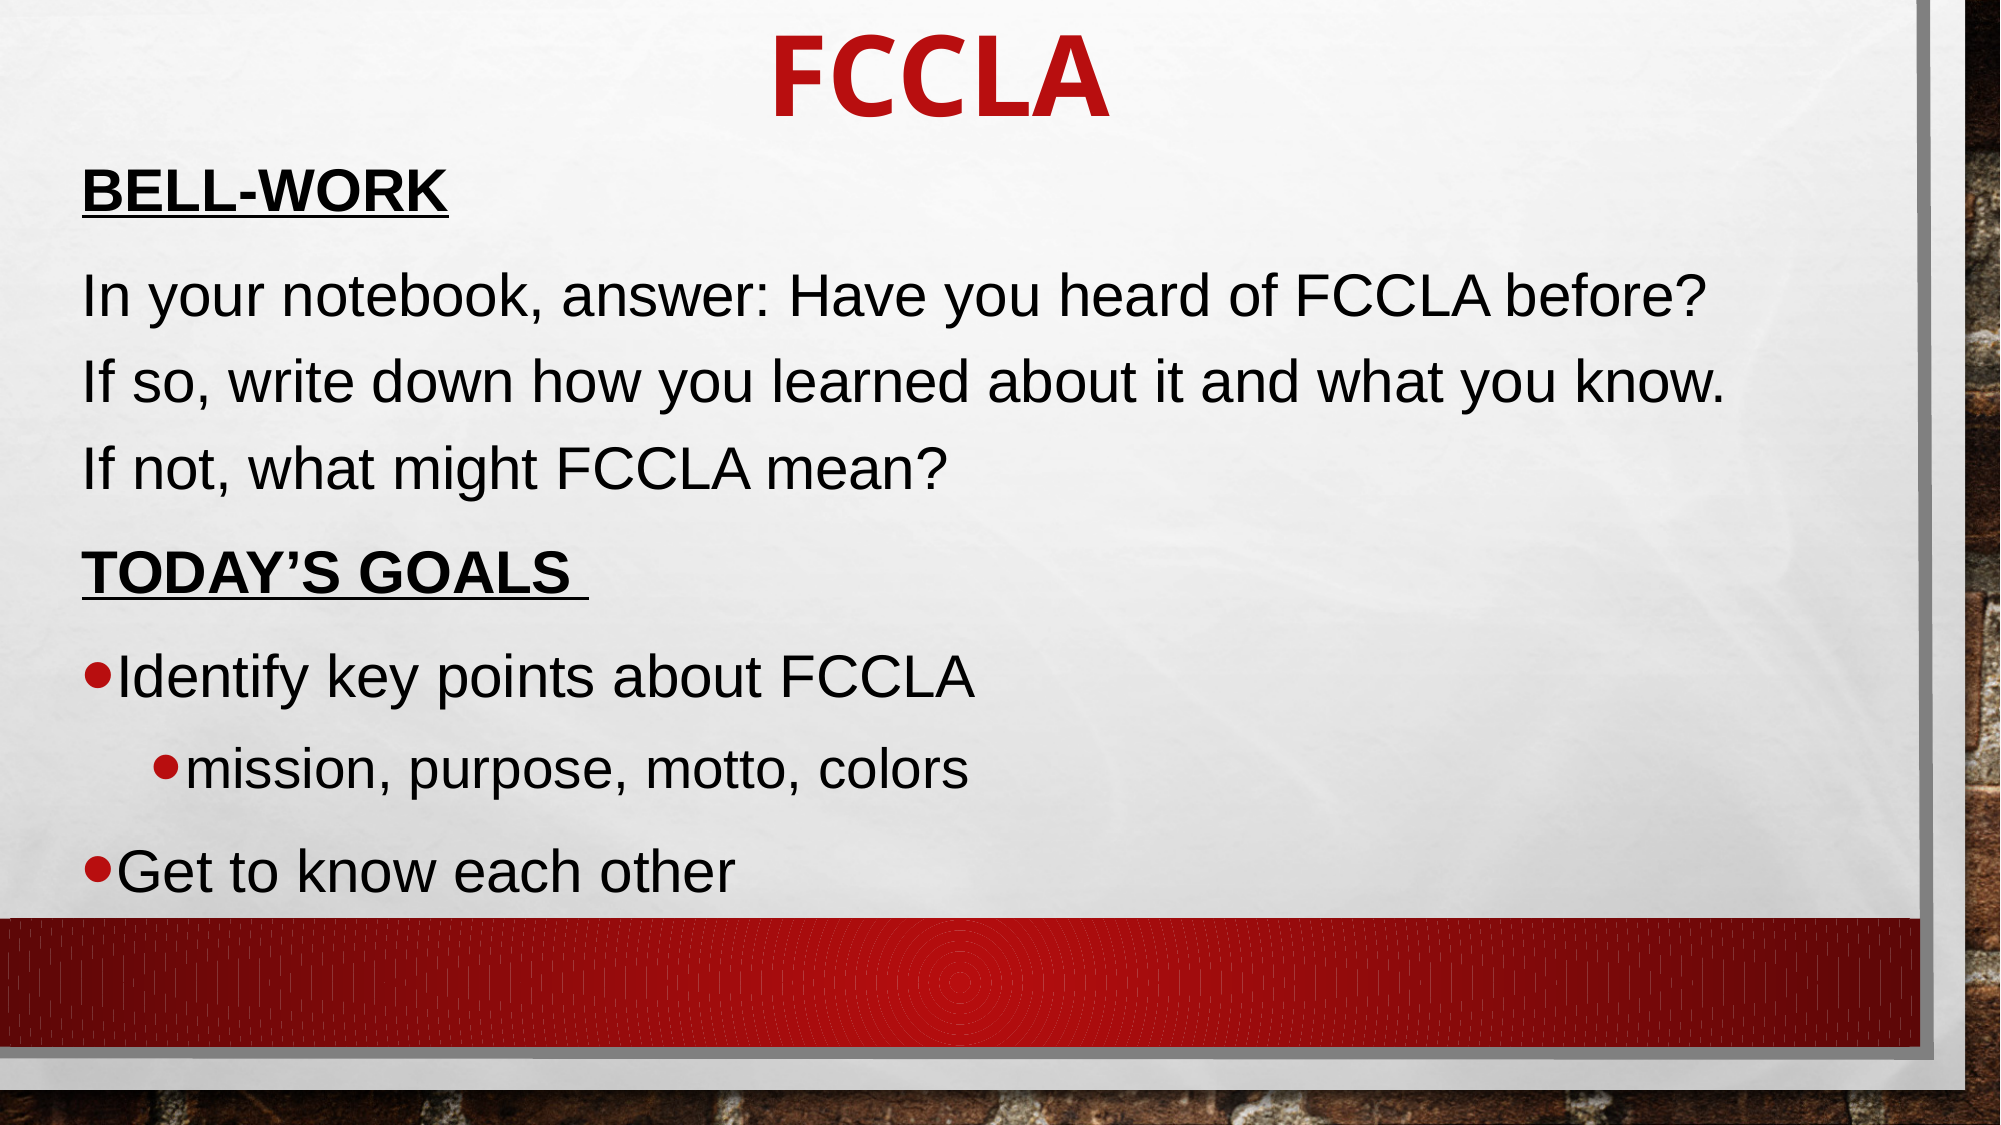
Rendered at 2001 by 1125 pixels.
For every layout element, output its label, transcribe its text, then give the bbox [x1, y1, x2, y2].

list Bell-work In your notebook, answer: Have you heard of FCCLA before? If so, write down how you learned about it and what you know. If not, what might FCCLA mean? Today’s GoalS Identify key points about FCCLA mission, purpose, motto, colors Get to know each other [66, 129, 1758, 916]
picture [0, 0, 2000, 1125]
title FCCLA [85, 10, 1791, 150]
